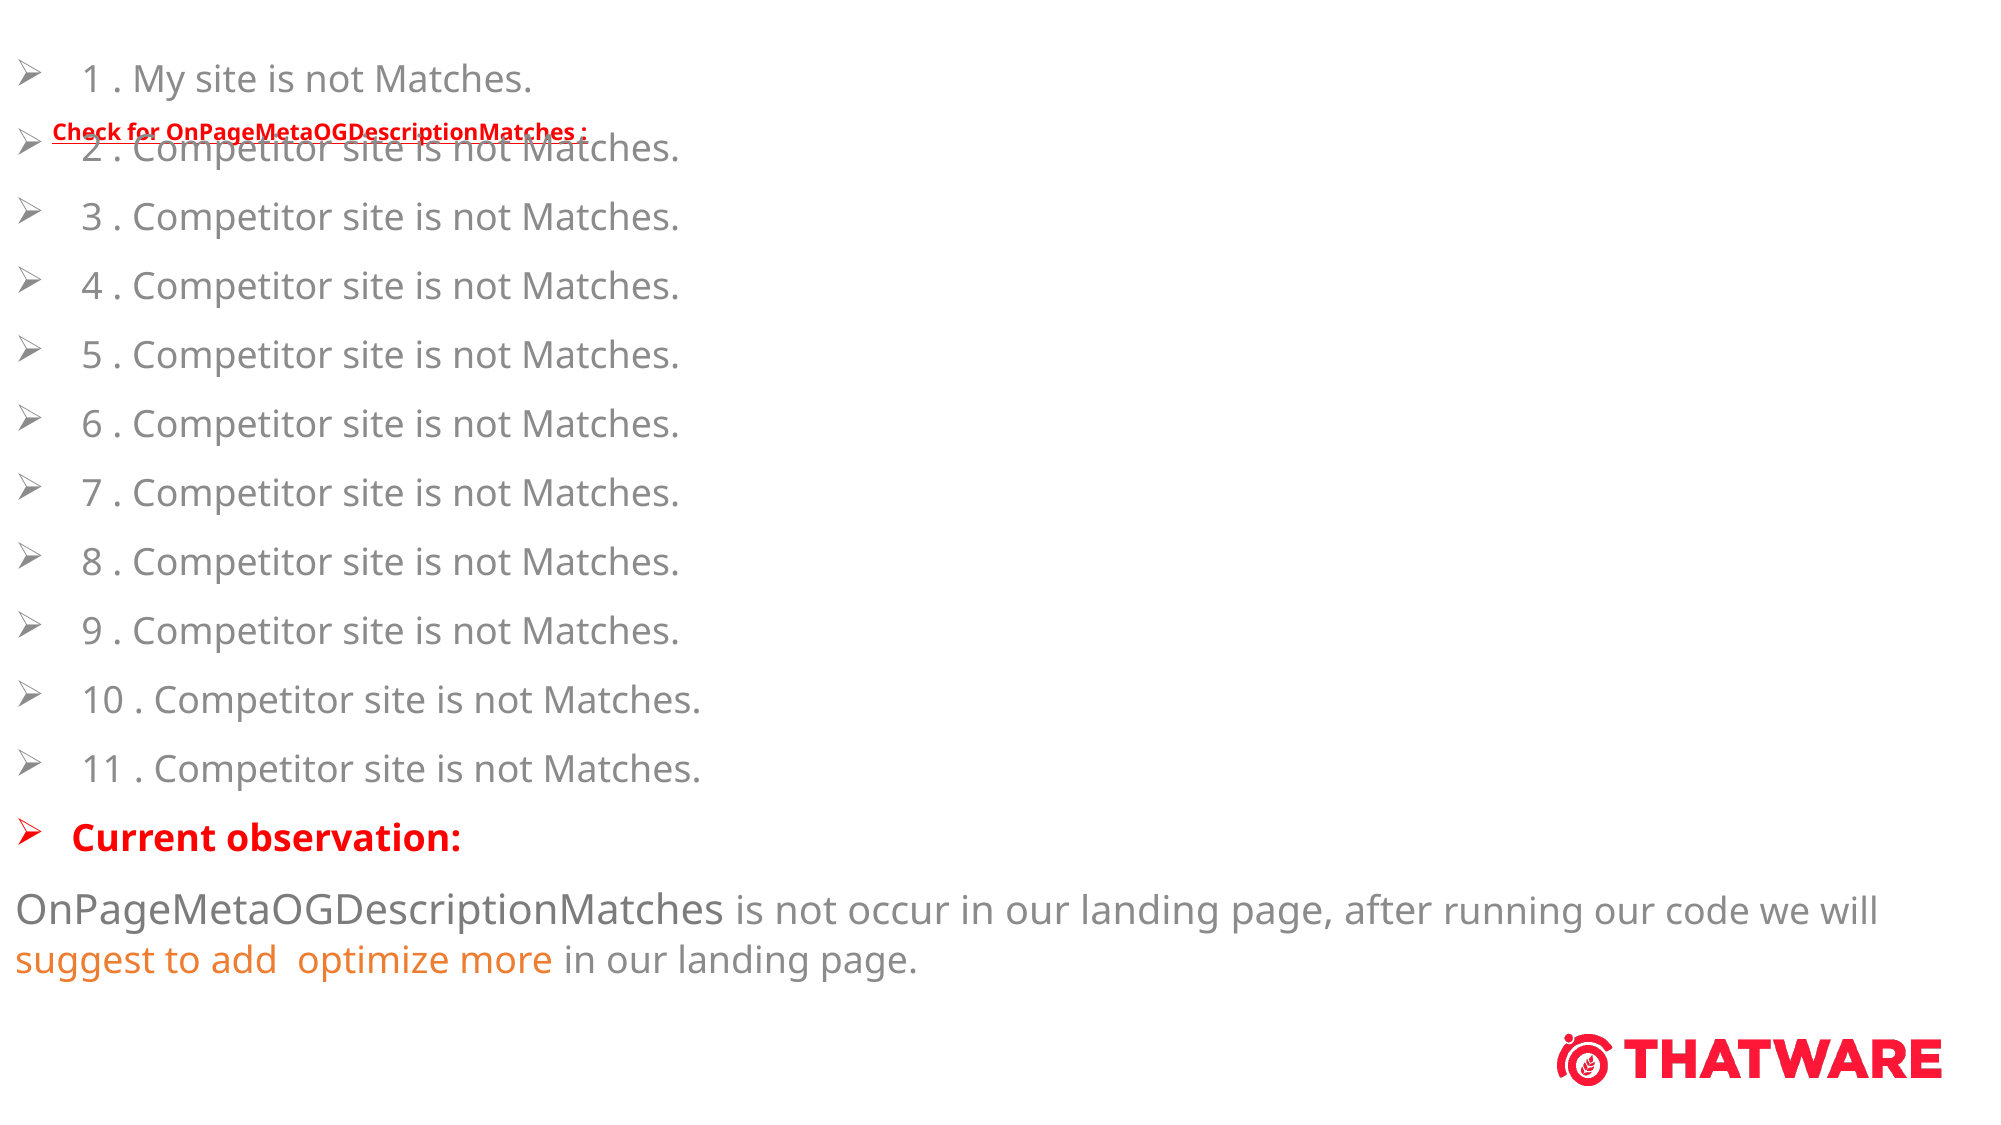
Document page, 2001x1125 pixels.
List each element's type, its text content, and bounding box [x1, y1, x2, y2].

list 1 . My site is not Matches. 2 . Competitor site is not Matches. 3 . Competitor site is not Matches. 4 . Competitor site is not Matches. 5 . Competitor site is not Matches. 6 . Competitor site is not Matches. 7 . Competitor site is not Matches. 8 . Competitor site is not Matches. 9 . Competitor site is not Matches. 10 . Competitor site is not Matches. 11 . Competitor site is not Matches. Current observation: OnPageMetaOGDescriptionMatches is not occur in our landing page, after running our code we will suggest to add optimize more in our landing page. [0, 44, 1989, 1125]
picture [1557, 1031, 1943, 1087]
